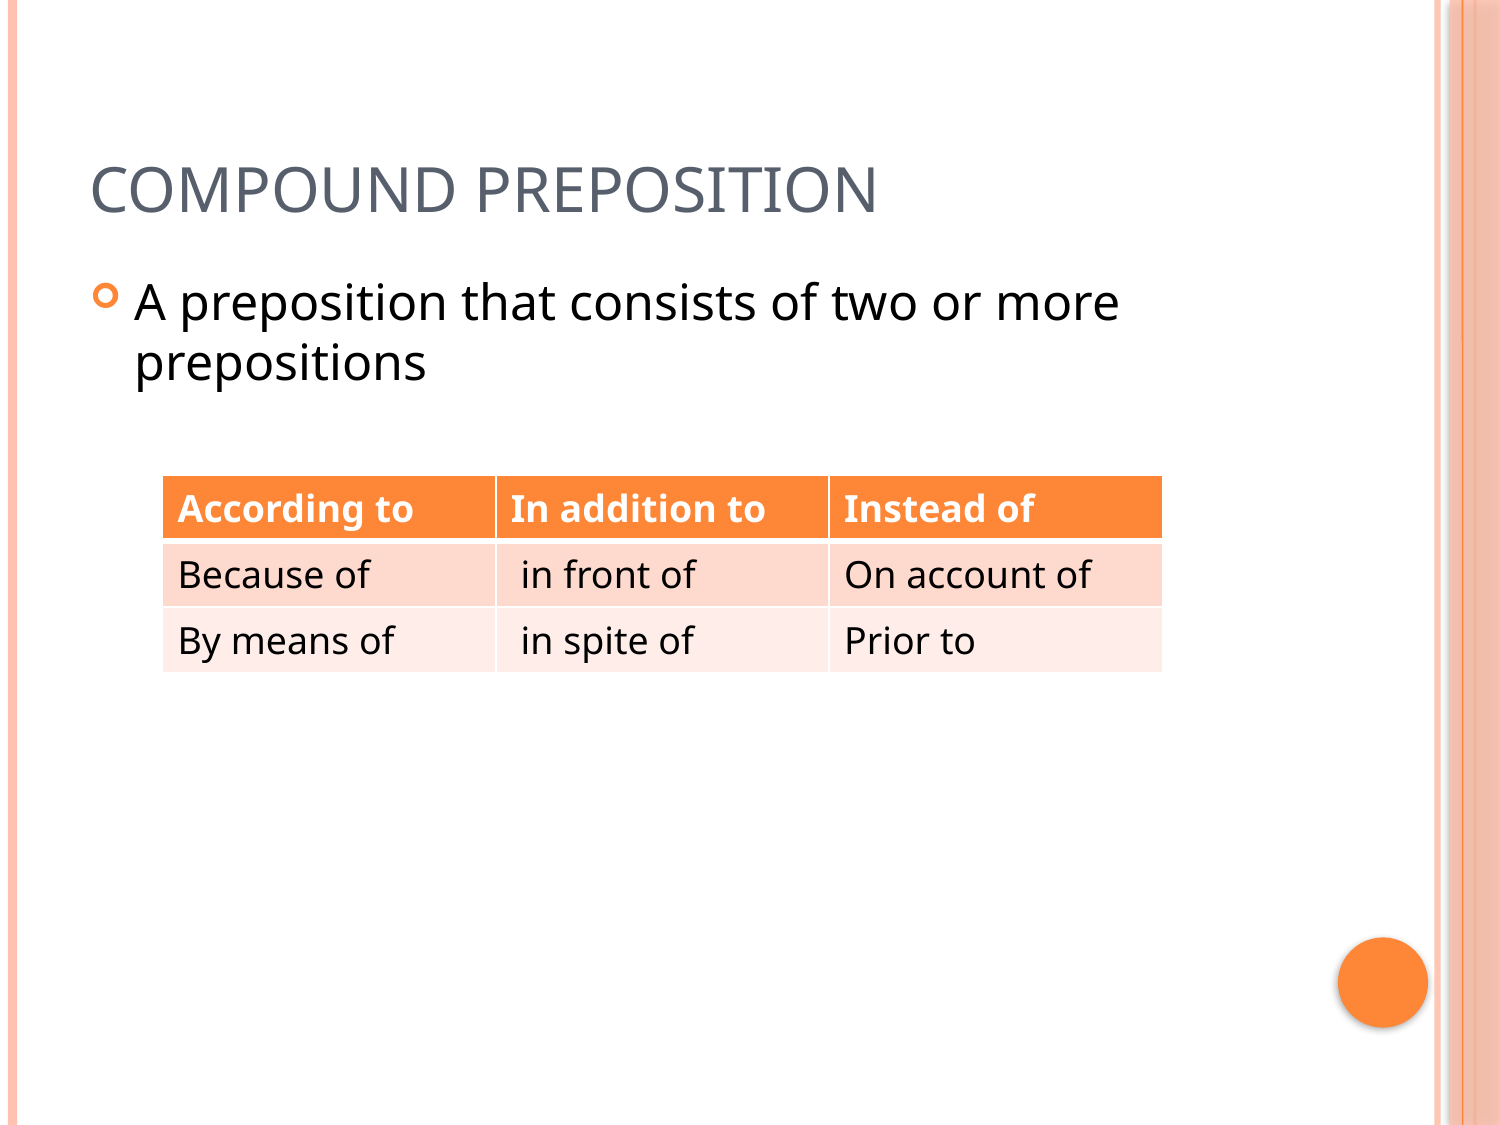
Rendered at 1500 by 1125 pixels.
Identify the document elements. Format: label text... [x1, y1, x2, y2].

table_cell in front of [497, 544, 828, 606]
table_header According to [163, 476, 495, 538]
table_header In addition to [497, 476, 828, 538]
list A preposition that consists of two or more prepositions [74, 262, 1301, 1063]
table_cell Because of [163, 544, 495, 606]
table_cell By means of [163, 608, 495, 672]
table_header Instead of [830, 476, 1162, 538]
table_cell Prior to [830, 608, 1162, 672]
table_cell in spite of [497, 608, 828, 672]
title Compound Preposition [75, 45, 1300, 233]
table_cell On account of [830, 544, 1162, 606]
